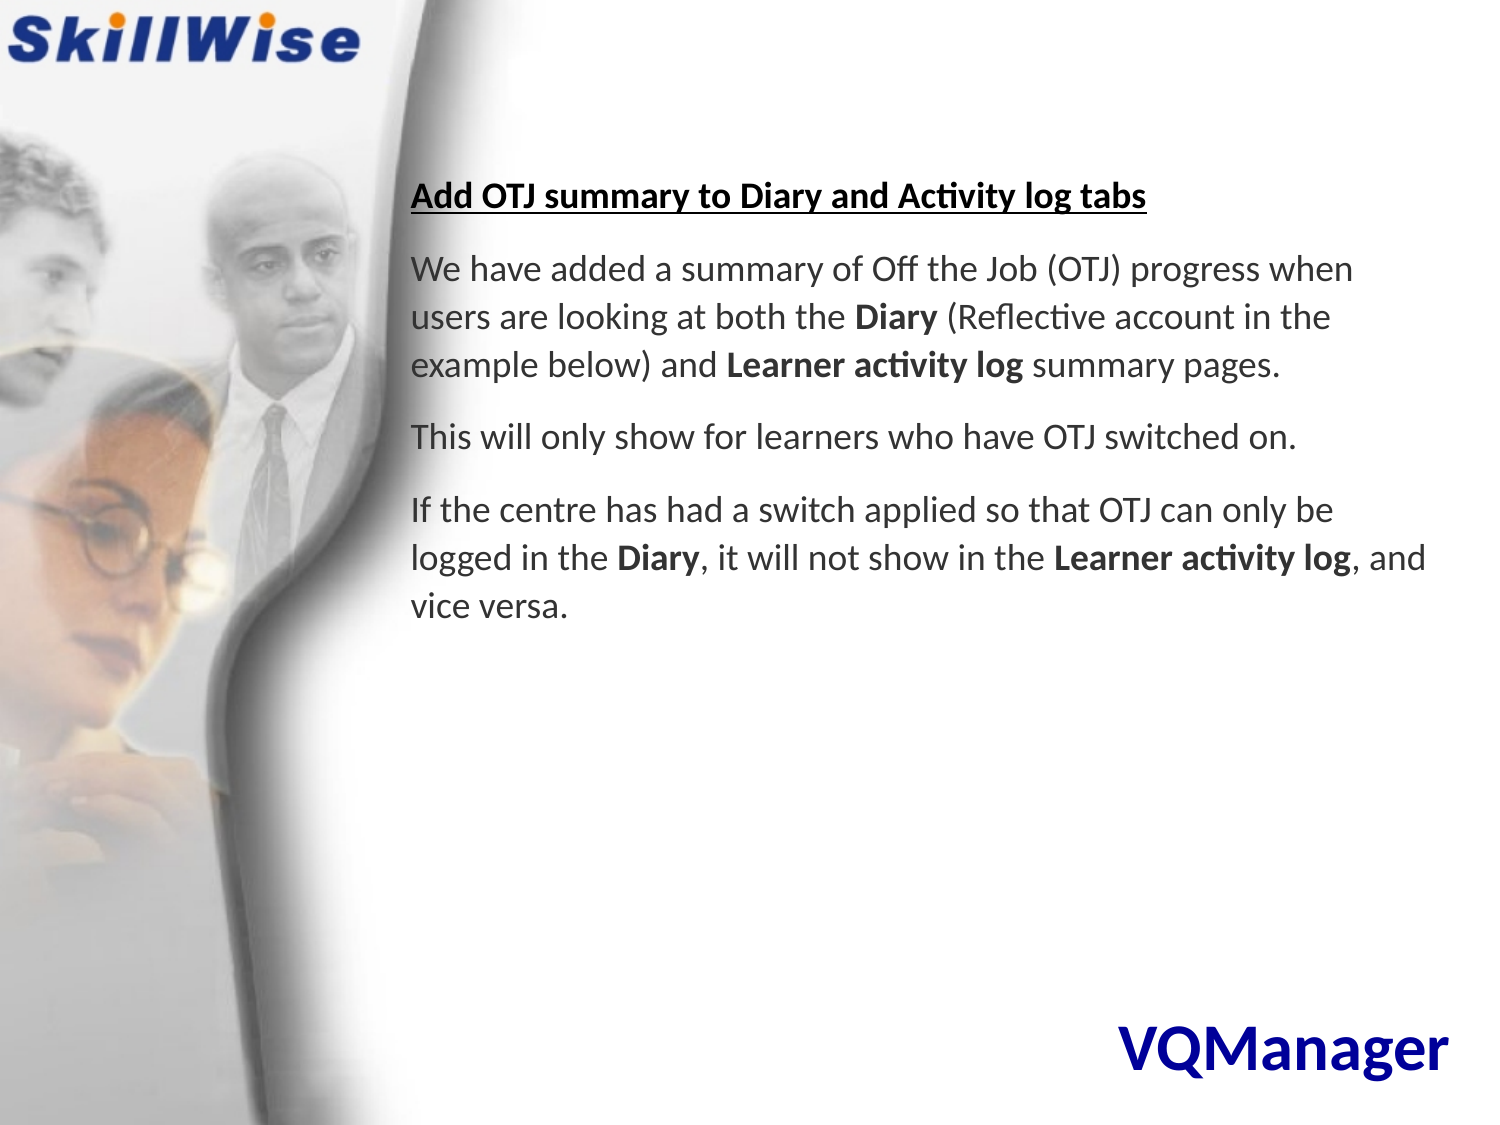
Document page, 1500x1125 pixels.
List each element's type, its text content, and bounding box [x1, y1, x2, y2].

list Add OTJ summary to Diary and Activity log tabs We have added a summary of Off the Job (OTJ) progress when users are looking at both the Diary (Reflective account in the example below) and Learner activity log summary pages. This will only show for learners who have OTJ switched on. If the centre has had a switch applied so that OTJ can only be logged in the Diary, it will not show in the Learner activity log, and vice versa. [395, 160, 1459, 504]
picture [0, 0, 1500, 1125]
title VQManager [474, 962, 1500, 1125]
